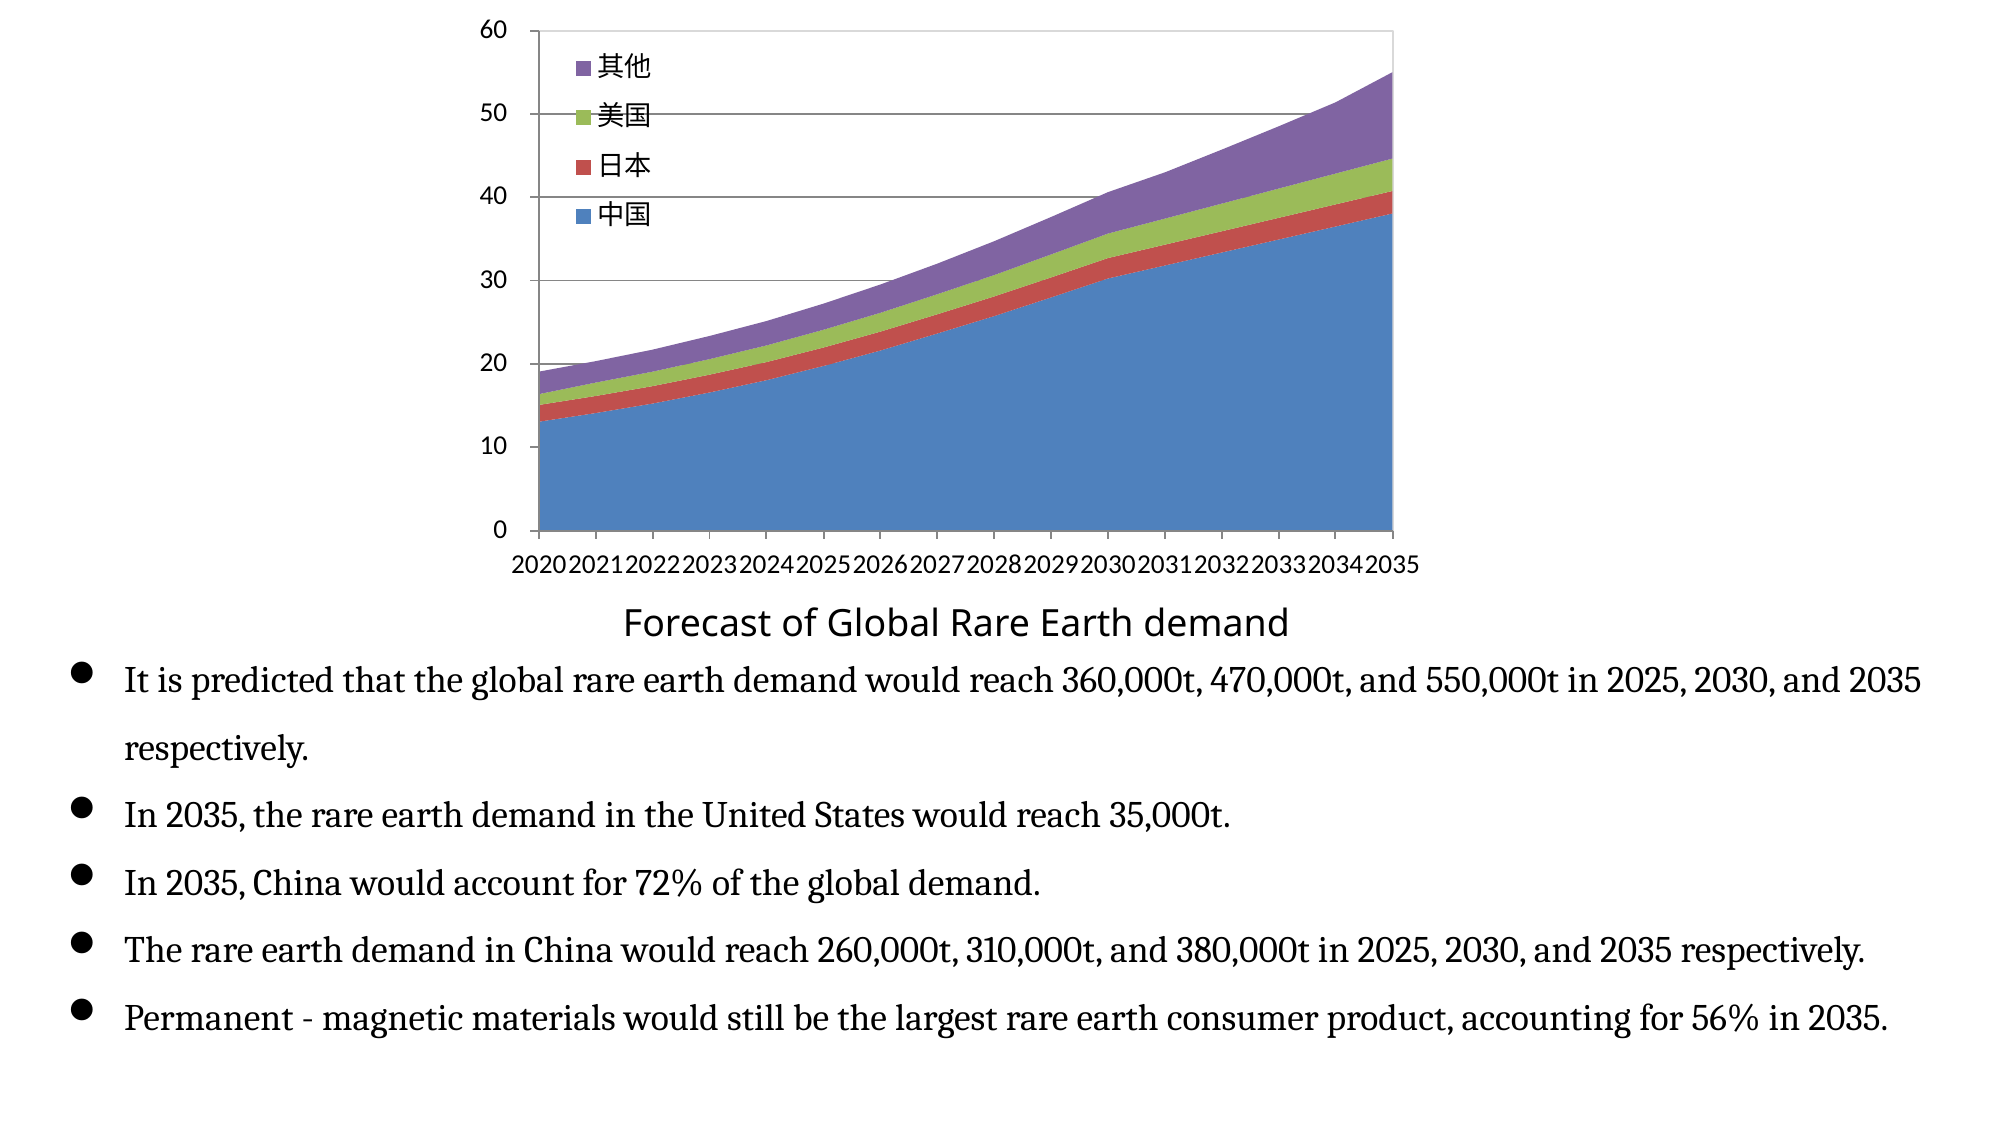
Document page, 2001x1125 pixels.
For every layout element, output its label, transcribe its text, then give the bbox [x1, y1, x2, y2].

picture [450, 0, 1437, 592]
text_box It is predicted that the global rare earth demand would reach 360,000t, 470,000t, and 550,000t in 2025, 2030, and 2035 respectively. In 2035, the rare earth demand in the United States would reach 35,000t. In 2035, China would account for 72% of the global demand. The rare earth demand in China would reach 260,000t, 310,000t, and 380,000t in 2025, 2030, and 2035 respectively. Permanent - magnetic materials would still be the largest rare earth consumer product, accounting for 56% in 2035. [53, 625, 1987, 1045]
text_box Forecast of Global Rare Earth demand [608, 592, 1306, 651]
